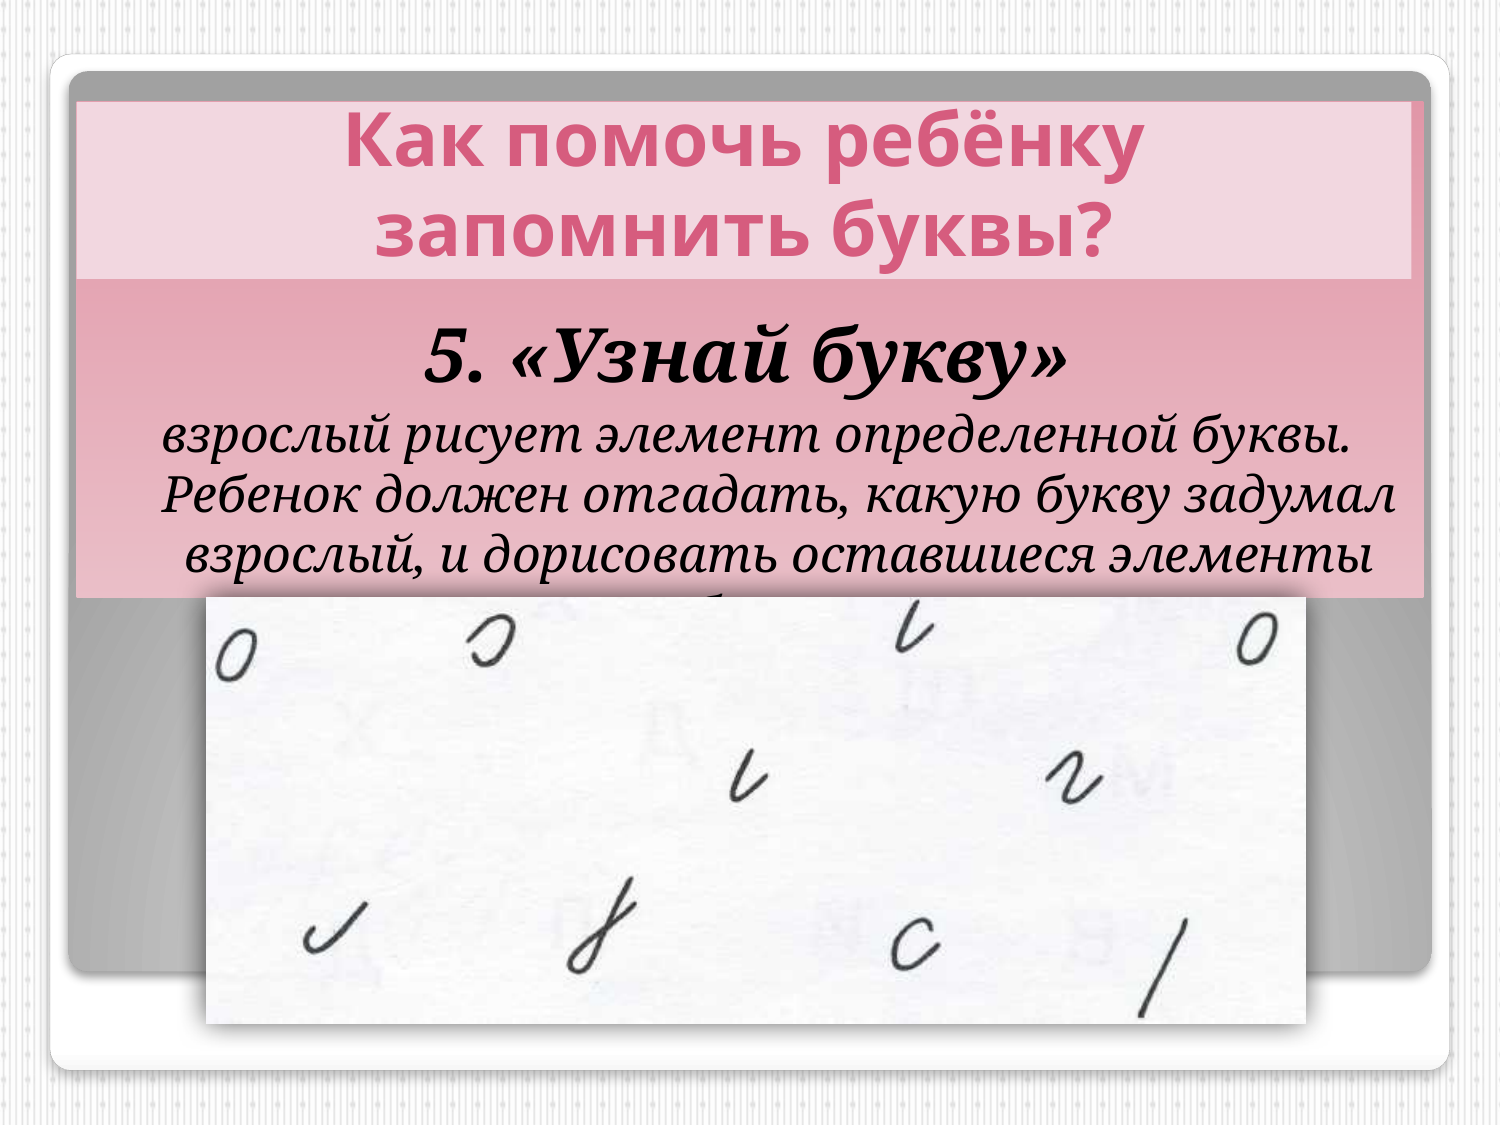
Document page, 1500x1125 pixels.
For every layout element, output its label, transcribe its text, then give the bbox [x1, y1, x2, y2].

picture [206, 597, 1306, 1024]
list 5. «Узнай букву» взрослый рисует элемент определенной буквы. Ребенок должен отгадать, какую букву задумал взрослый, и дорисовать оставшиеся элементы буквы. [76, 101, 1424, 598]
text_box Как помочь ребёнку запомнить буквы? [76, 101, 1412, 279]
